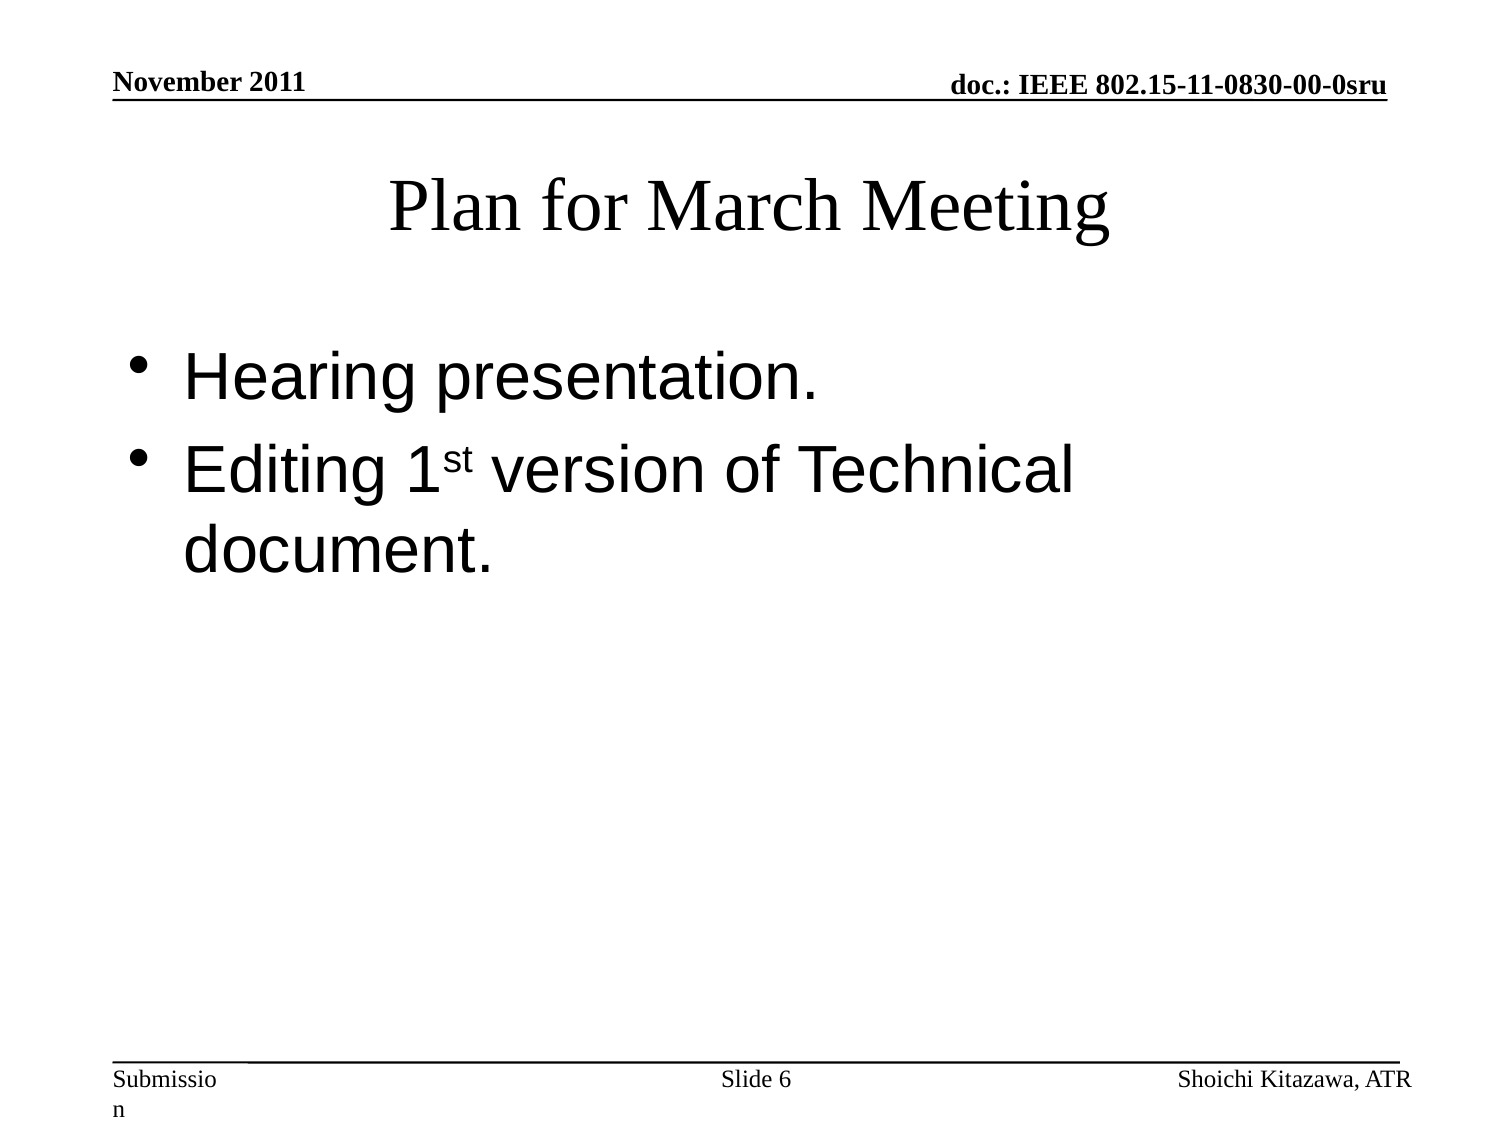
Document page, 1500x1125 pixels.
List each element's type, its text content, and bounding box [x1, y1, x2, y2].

slide_number Slide 6 [712, 1061, 800, 1093]
list Hearing presentation. Editing 1st version of Technical document. [112, 324, 1388, 1001]
footer Shoichi Kitazawa, ATR [899, 1061, 1413, 1093]
title Plan for March Meeting [112, 112, 1388, 288]
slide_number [112, 61, 376, 98]
